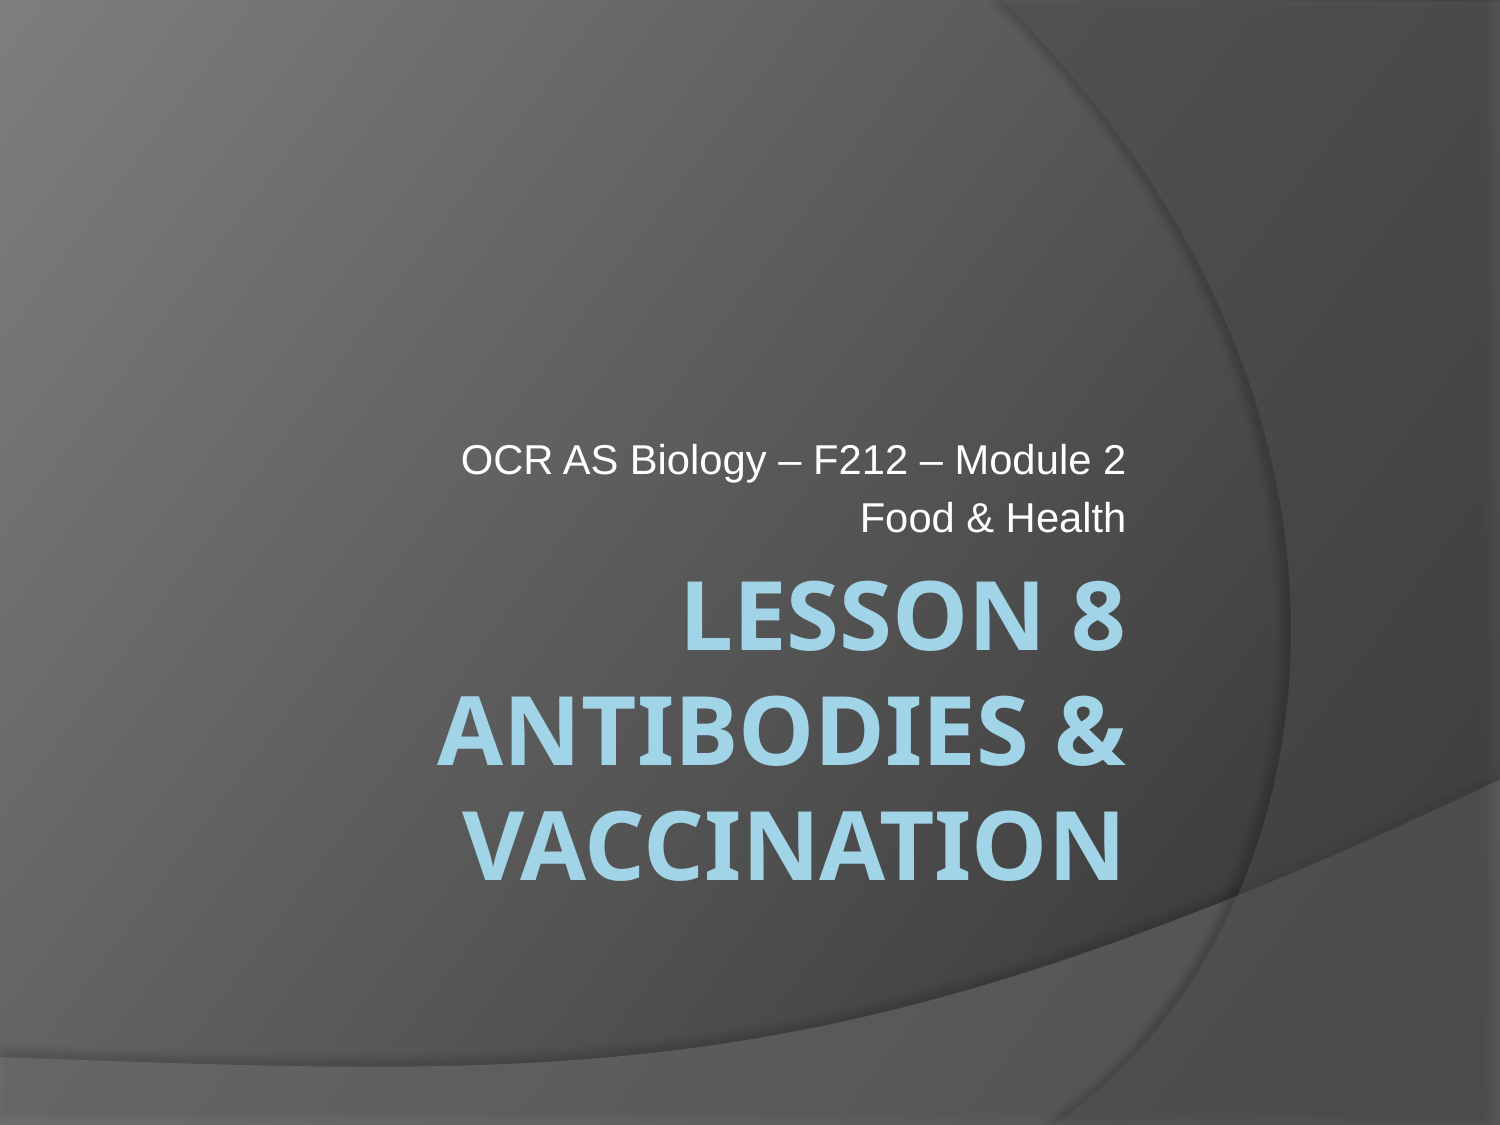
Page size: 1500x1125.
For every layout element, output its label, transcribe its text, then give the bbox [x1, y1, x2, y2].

title Lesson 8 Antibodies & vaccination [70, 547, 1134, 925]
subtitle OCR AS Biology – F212 – Module 2 Food & Health [71, 253, 1134, 541]
